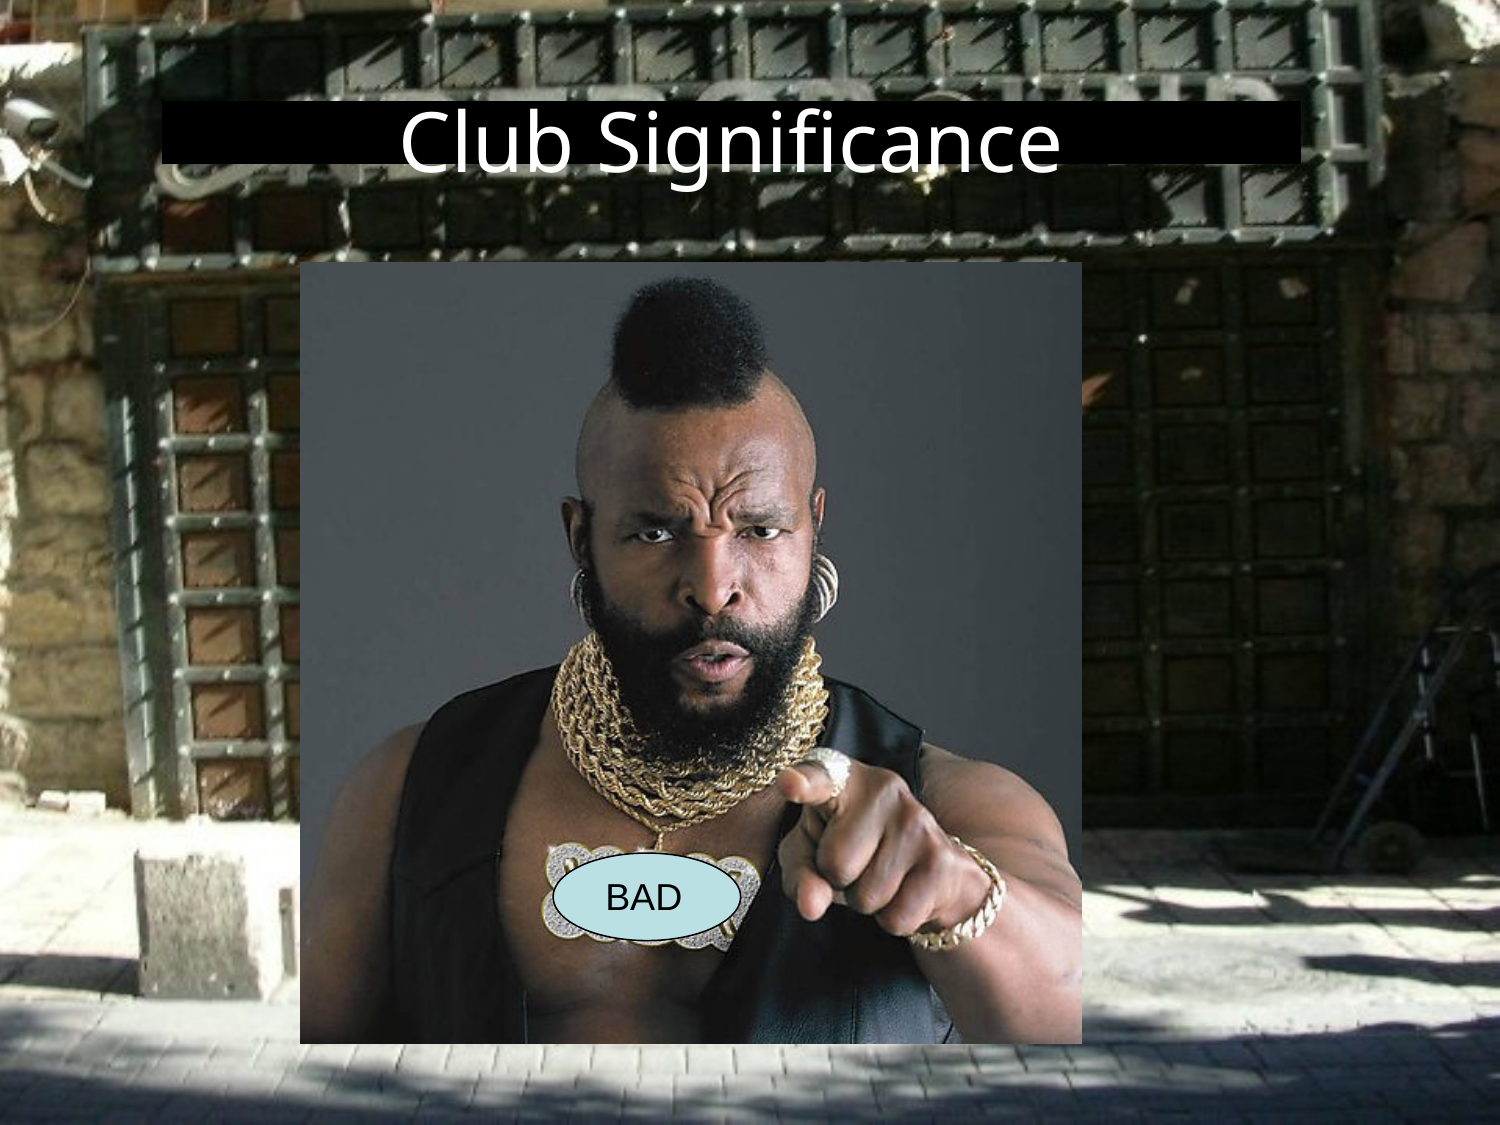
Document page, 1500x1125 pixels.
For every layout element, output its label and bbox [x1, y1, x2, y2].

text_box [0, 0, 1500, 1125]
text_box [299, 262, 1082, 1044]
